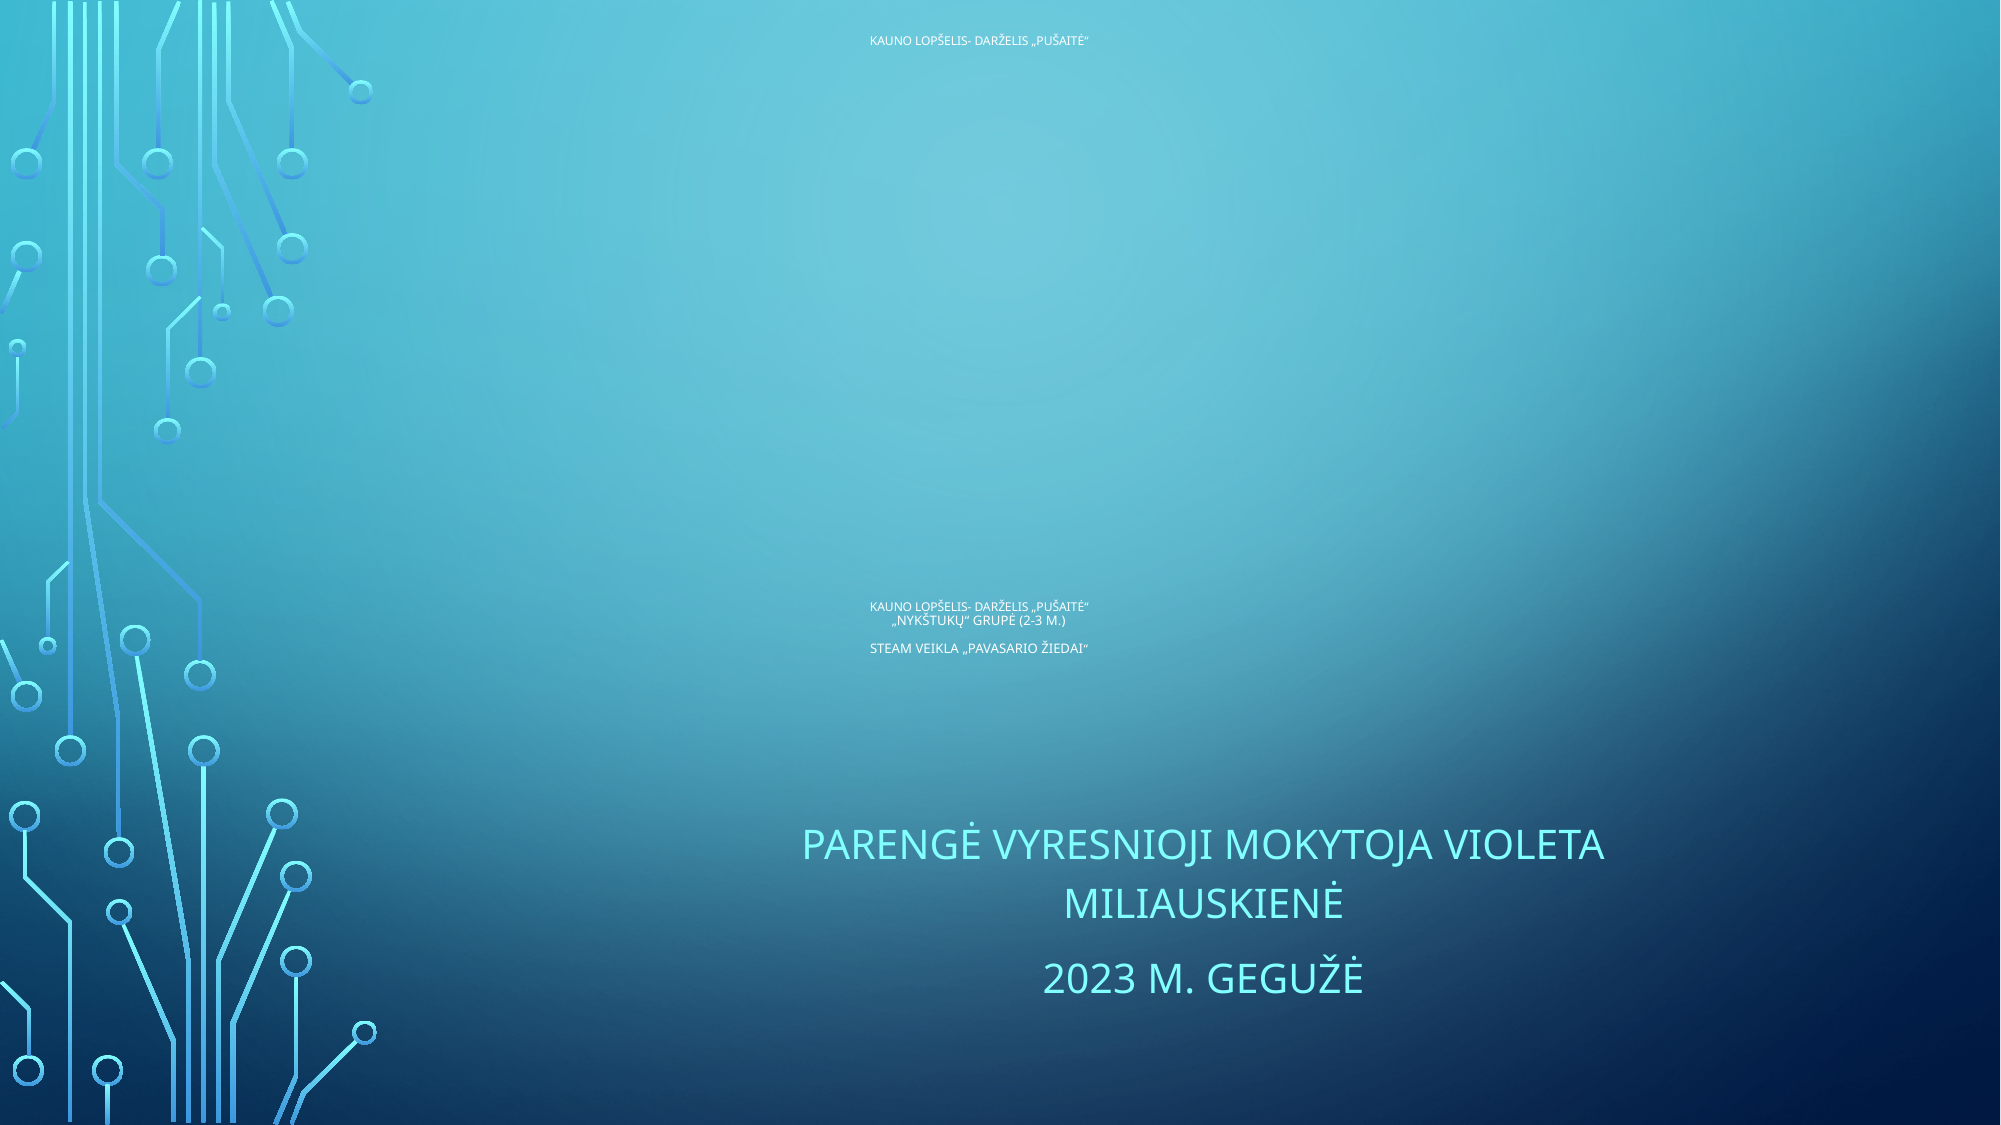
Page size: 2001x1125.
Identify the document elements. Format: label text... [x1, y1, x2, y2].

subtitle Parengė vyresnioji mokytoja violeta miliauskienė 2023 m. gegužė [657, 801, 1750, 1010]
title Kauno lopšelis- darželis „pušaitė“ kauno lopšelis- darželis „pušaitė“ „nykštukų“ grupė (2-3 m.) steam veikla „Pavasario žiedai“ [207, 15, 1750, 665]
